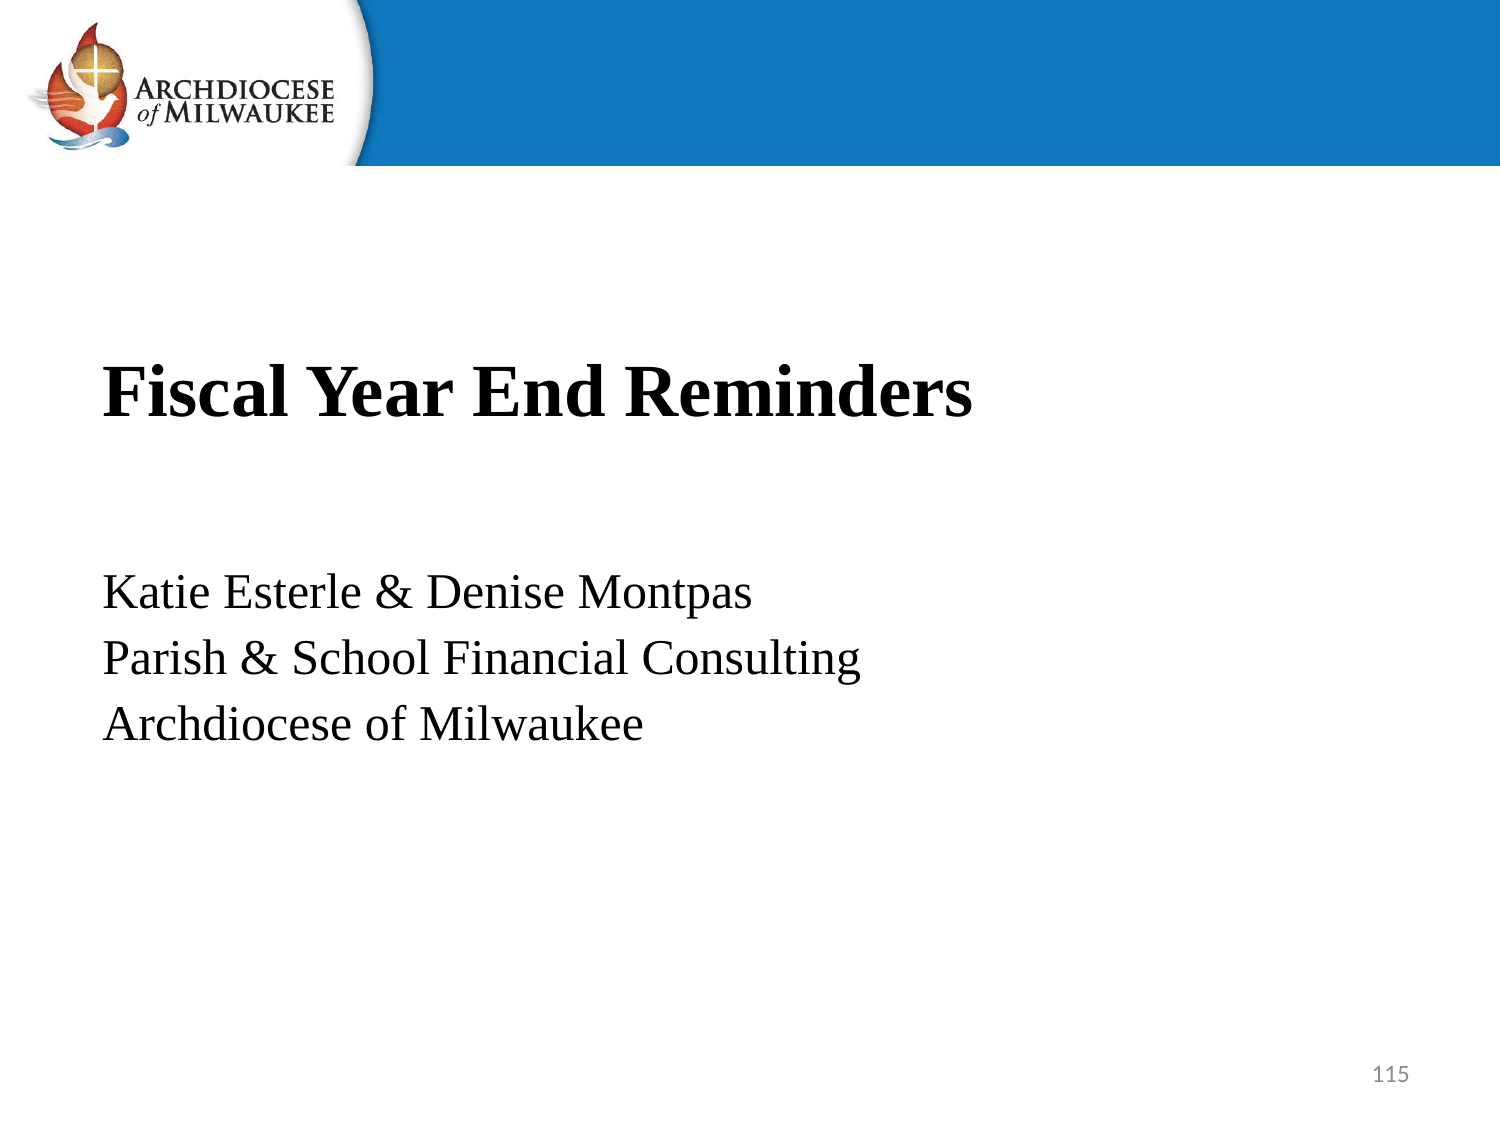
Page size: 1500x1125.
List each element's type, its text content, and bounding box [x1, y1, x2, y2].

picture [0, 0, 1500, 166]
text_box Fiscal Year End Reminders Katie Esterle & Denise Montpas Parish & School Financial Consulting Archdiocese of Milwaukee [87, 324, 1463, 758]
slide_number 115 [1074, 1042, 1425, 1103]
